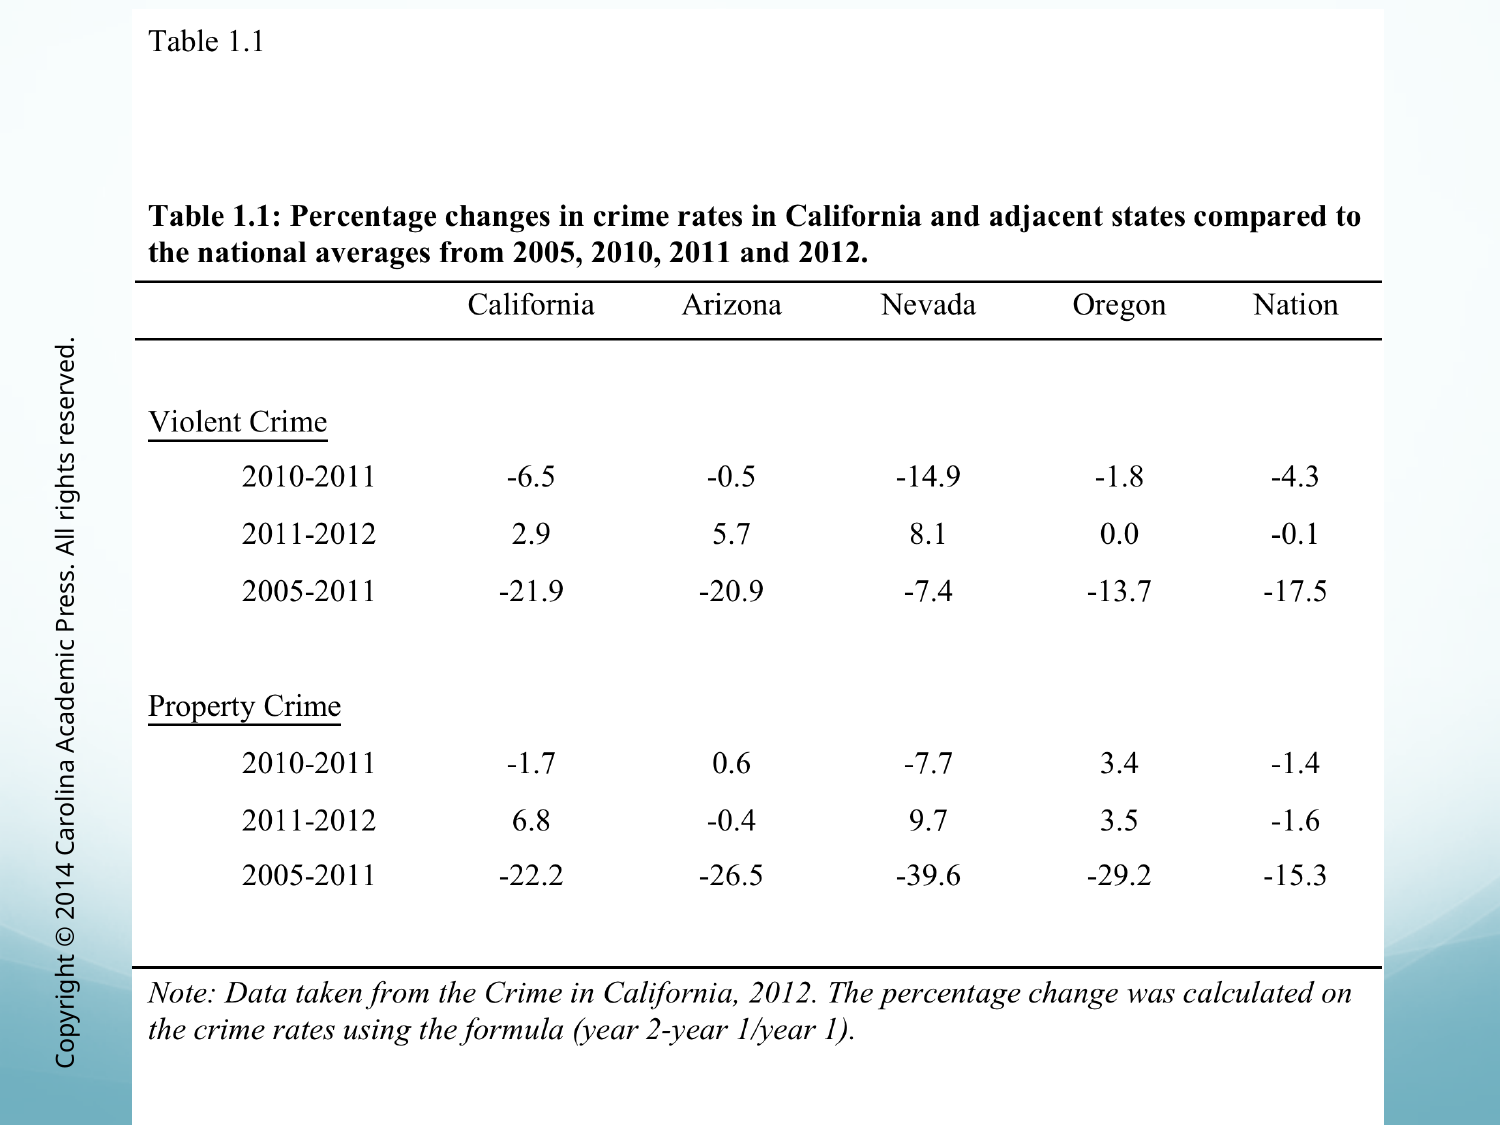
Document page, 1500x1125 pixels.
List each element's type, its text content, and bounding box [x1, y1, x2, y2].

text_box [132, 9, 1384, 1125]
footer Copyright © 2014 Carolina Academic Press. All rights reserved. [33, 290, 94, 1085]
